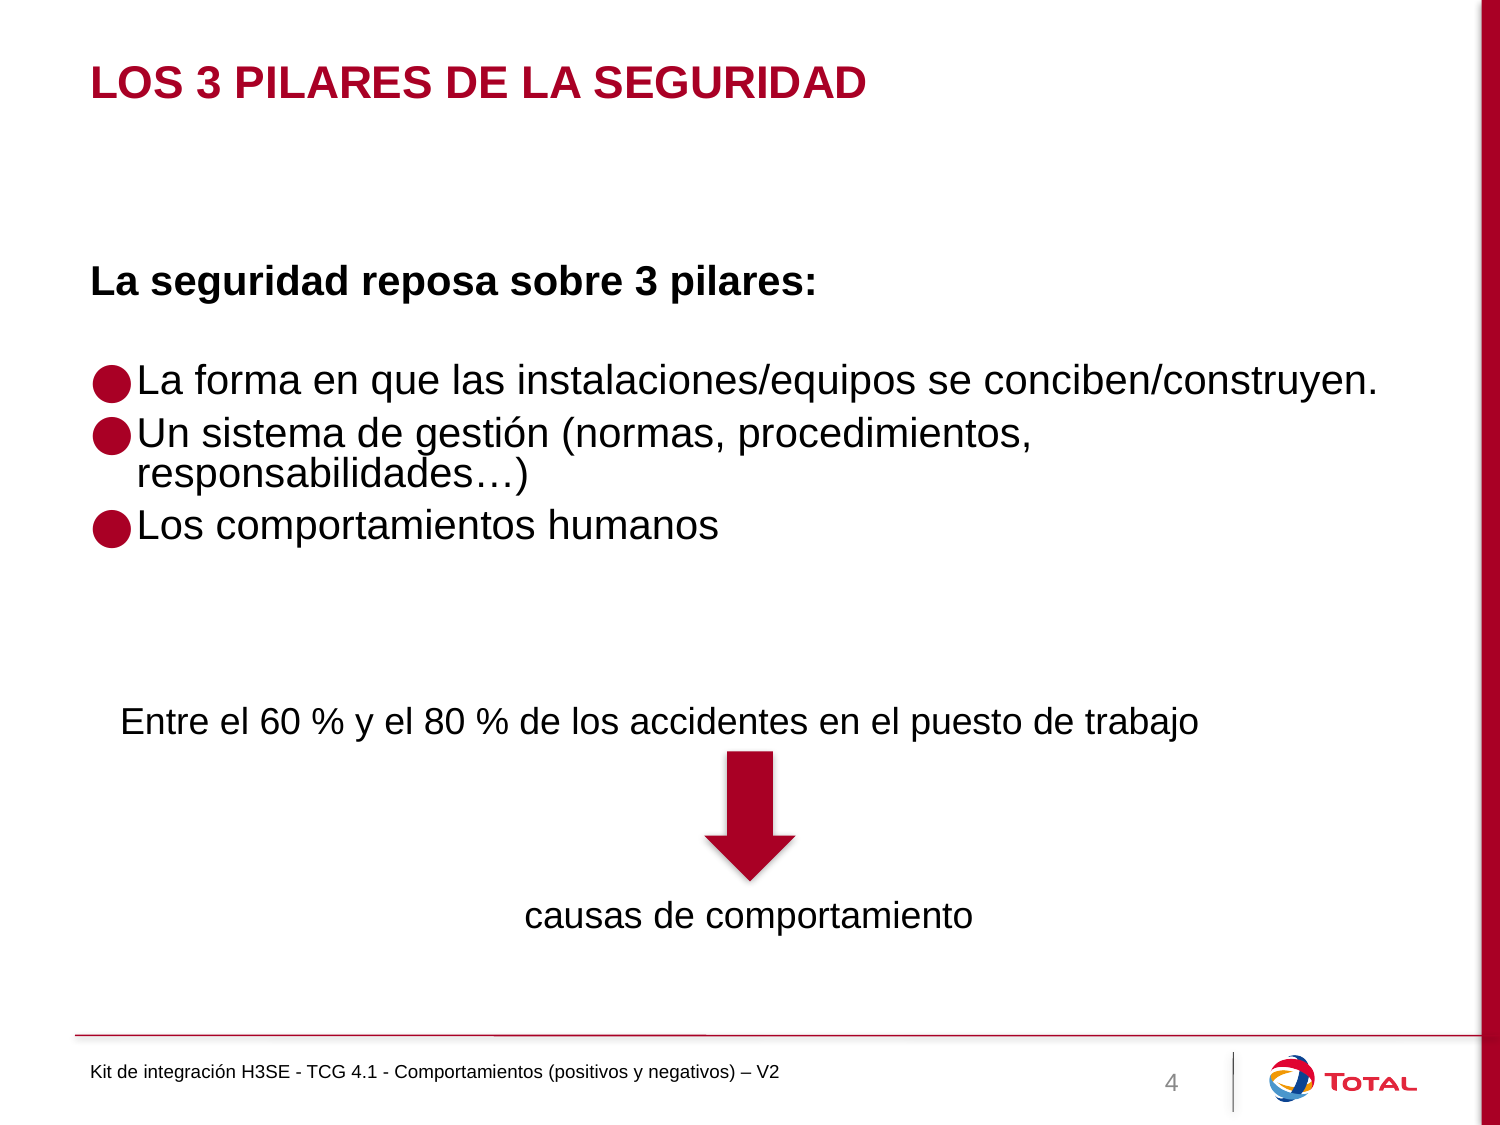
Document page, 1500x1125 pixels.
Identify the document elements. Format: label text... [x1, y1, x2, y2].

slide_number 4 [1074, 1051, 1194, 1112]
picture [1260, 1045, 1426, 1112]
text_box [703, 750, 797, 882]
title Los 3 pilares de la seguridad [75, 45, 1424, 150]
footer Kit de integración H3SE - TCG 4.1 - Comportamientos (positivos y negativos) – V2 [75, 1051, 988, 1112]
list La seguridad reposa sobre 3 pilares: La forma en que las instalaciones/equipos se conciben/construyen. Un sistema de gestión (normas, procedimientos, responsabilidades…) Los comportamientos humanos Entre el 60 % y el 80 % de los accidentes en el puesto de trabajo causas de comportamiento [74, 256, 1424, 978]
